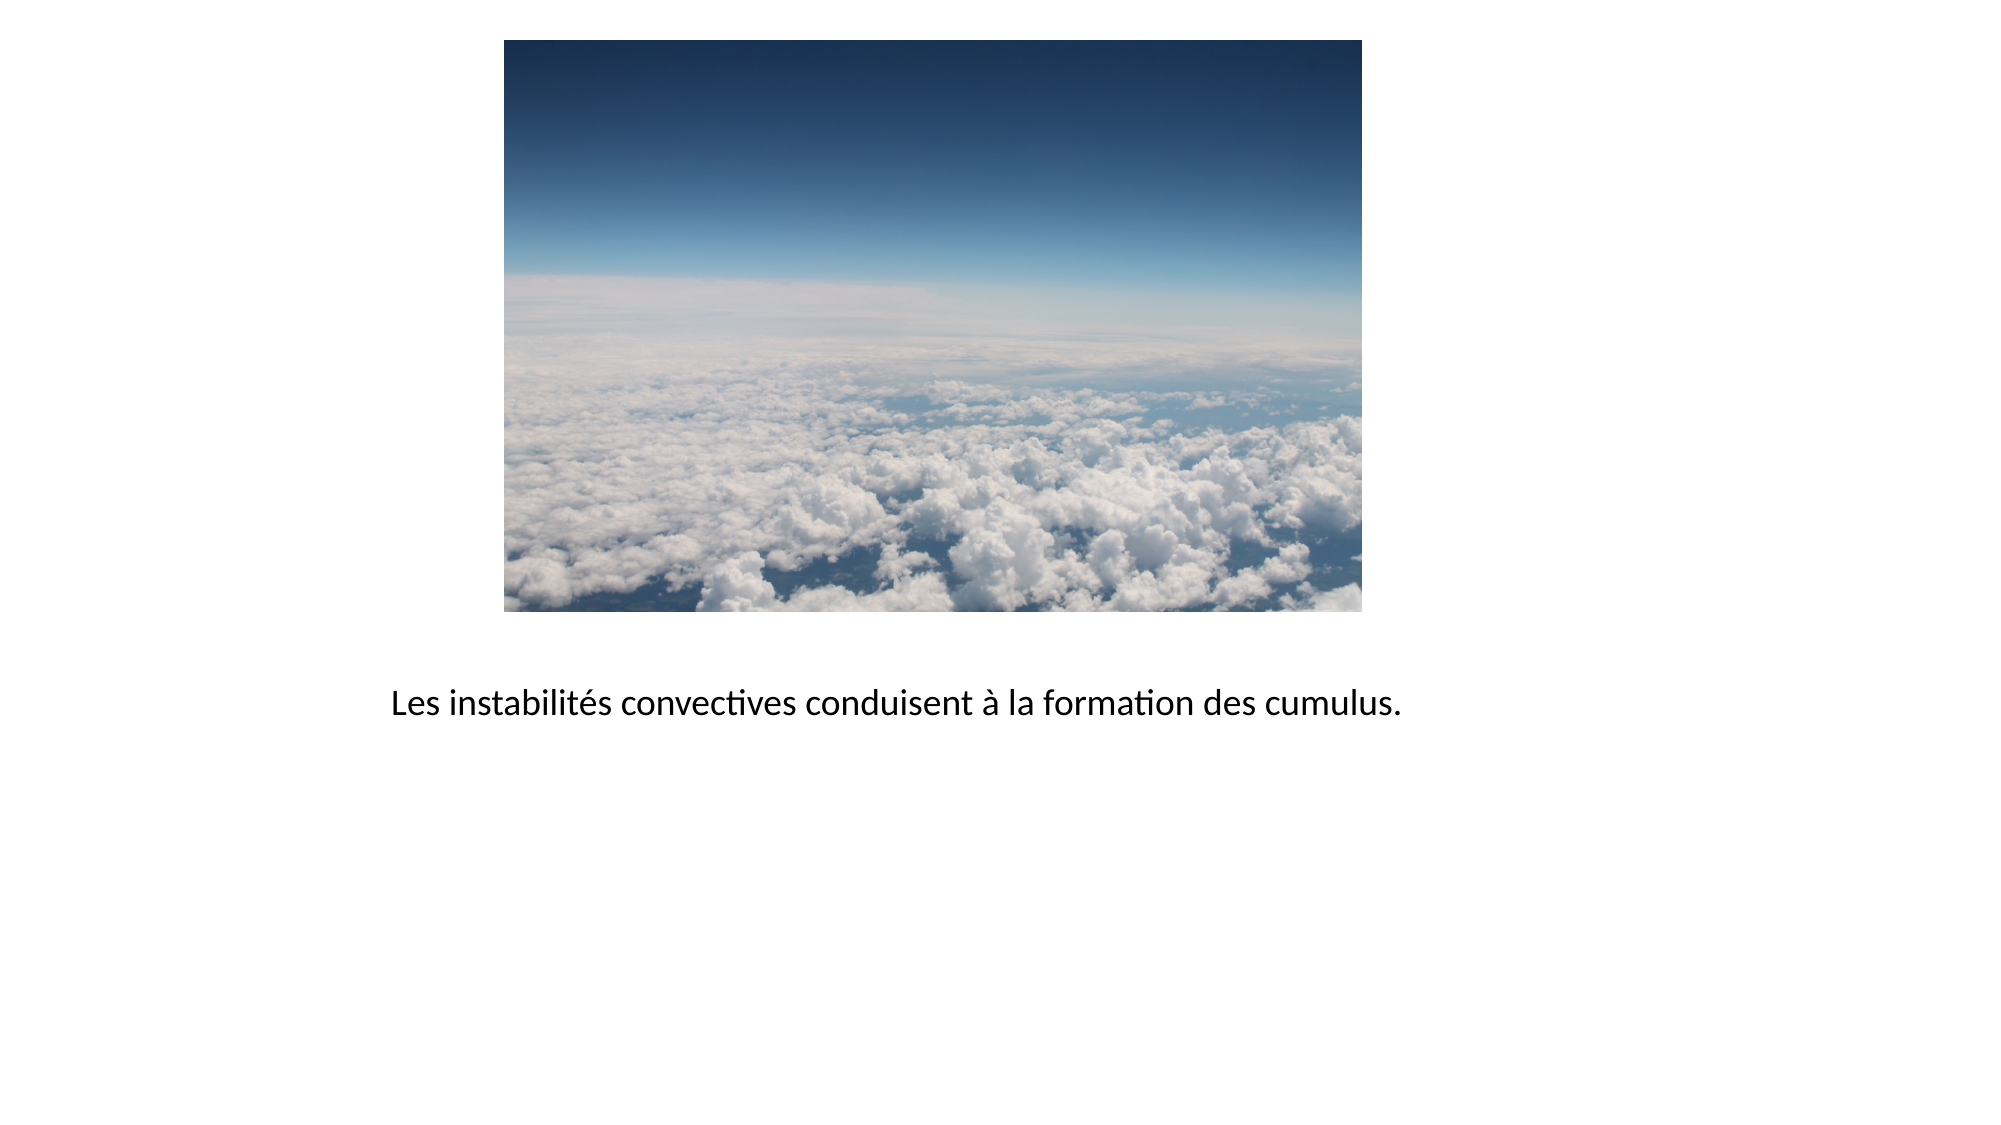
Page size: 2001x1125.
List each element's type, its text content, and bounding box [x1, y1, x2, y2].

picture [504, 40, 1362, 612]
text_box Les instabilités convectives conduisent à la formation des cumulus. [376, 670, 1633, 730]
